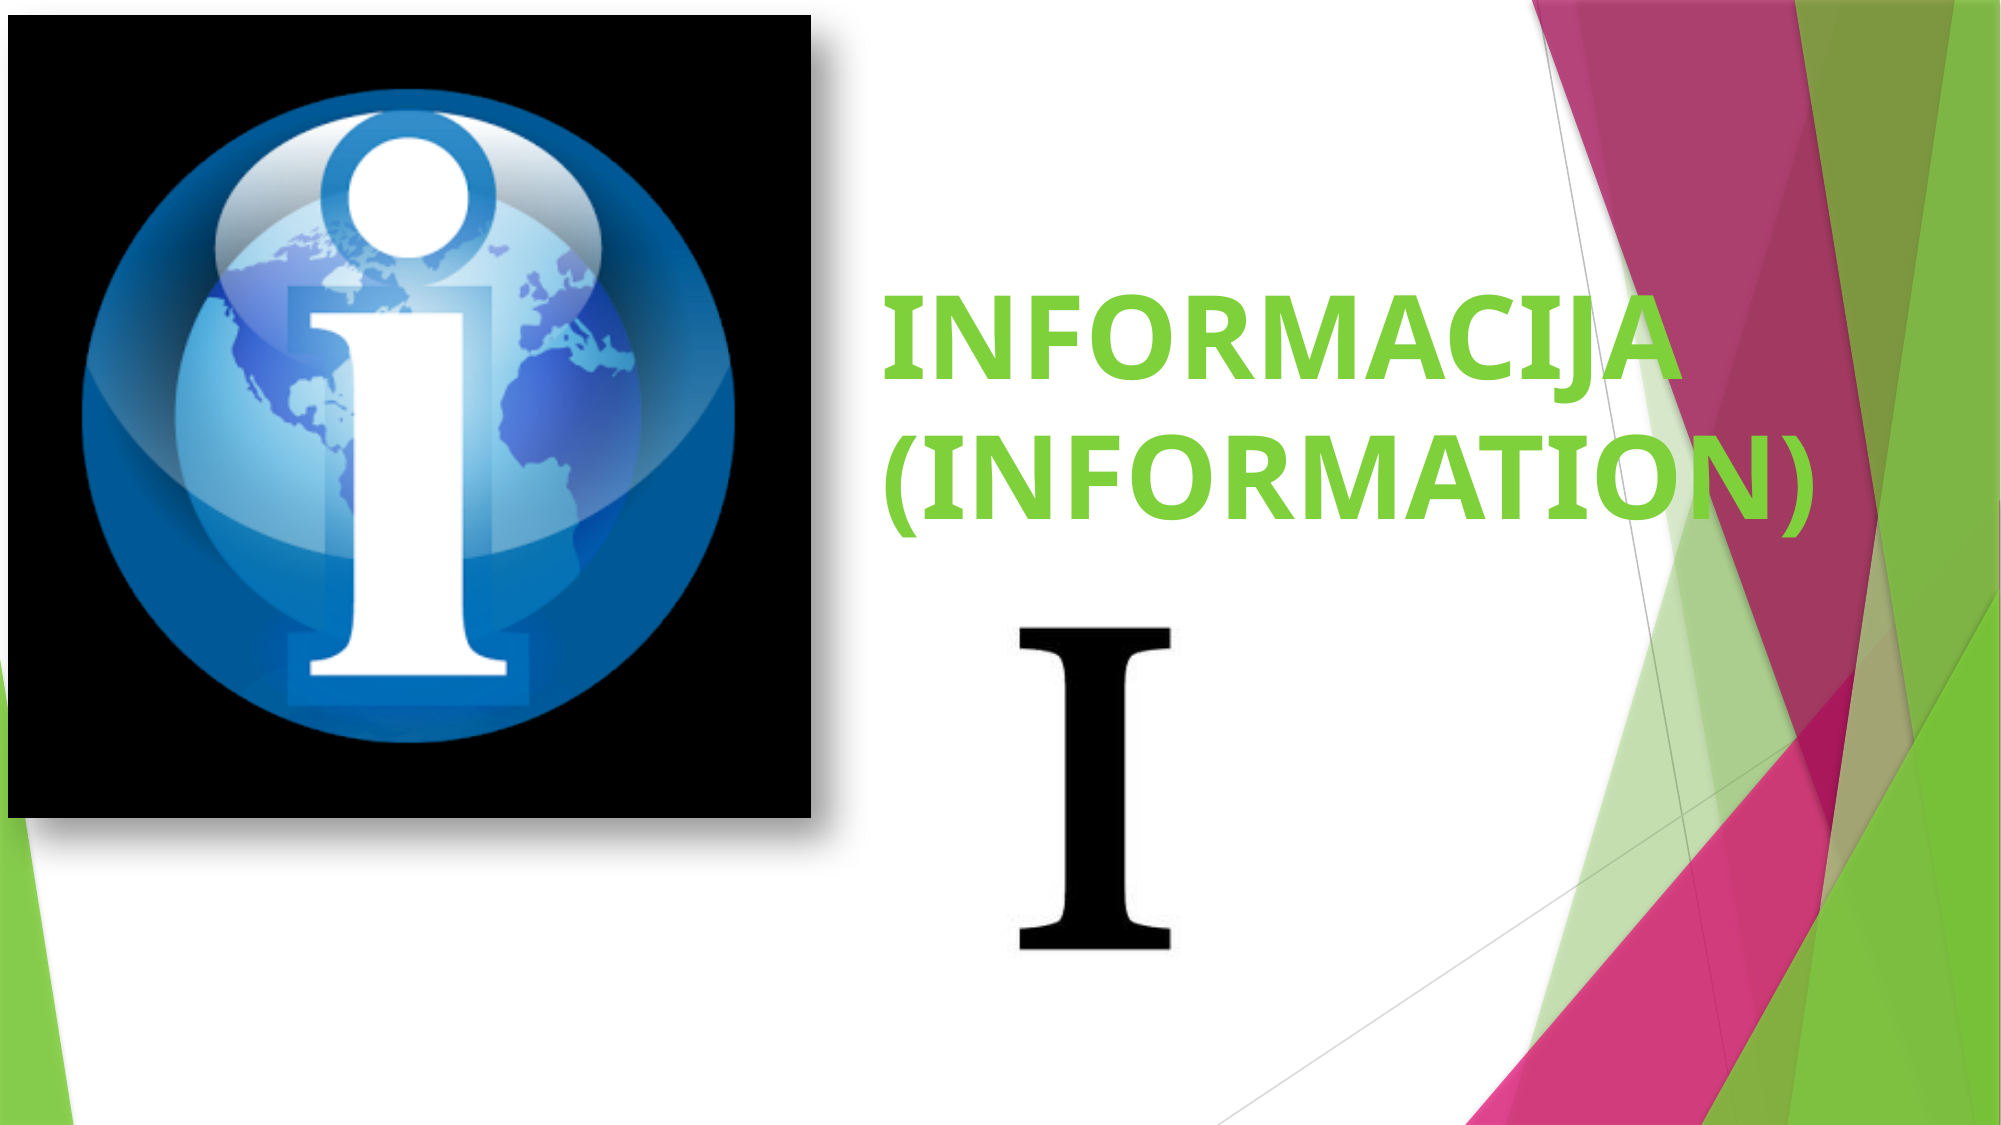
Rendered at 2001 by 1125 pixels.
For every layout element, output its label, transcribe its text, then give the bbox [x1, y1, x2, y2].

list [921, 583, 1285, 998]
title INFORMACIJA (INFORMATION) [866, 255, 2000, 472]
picture [80, 87, 739, 746]
